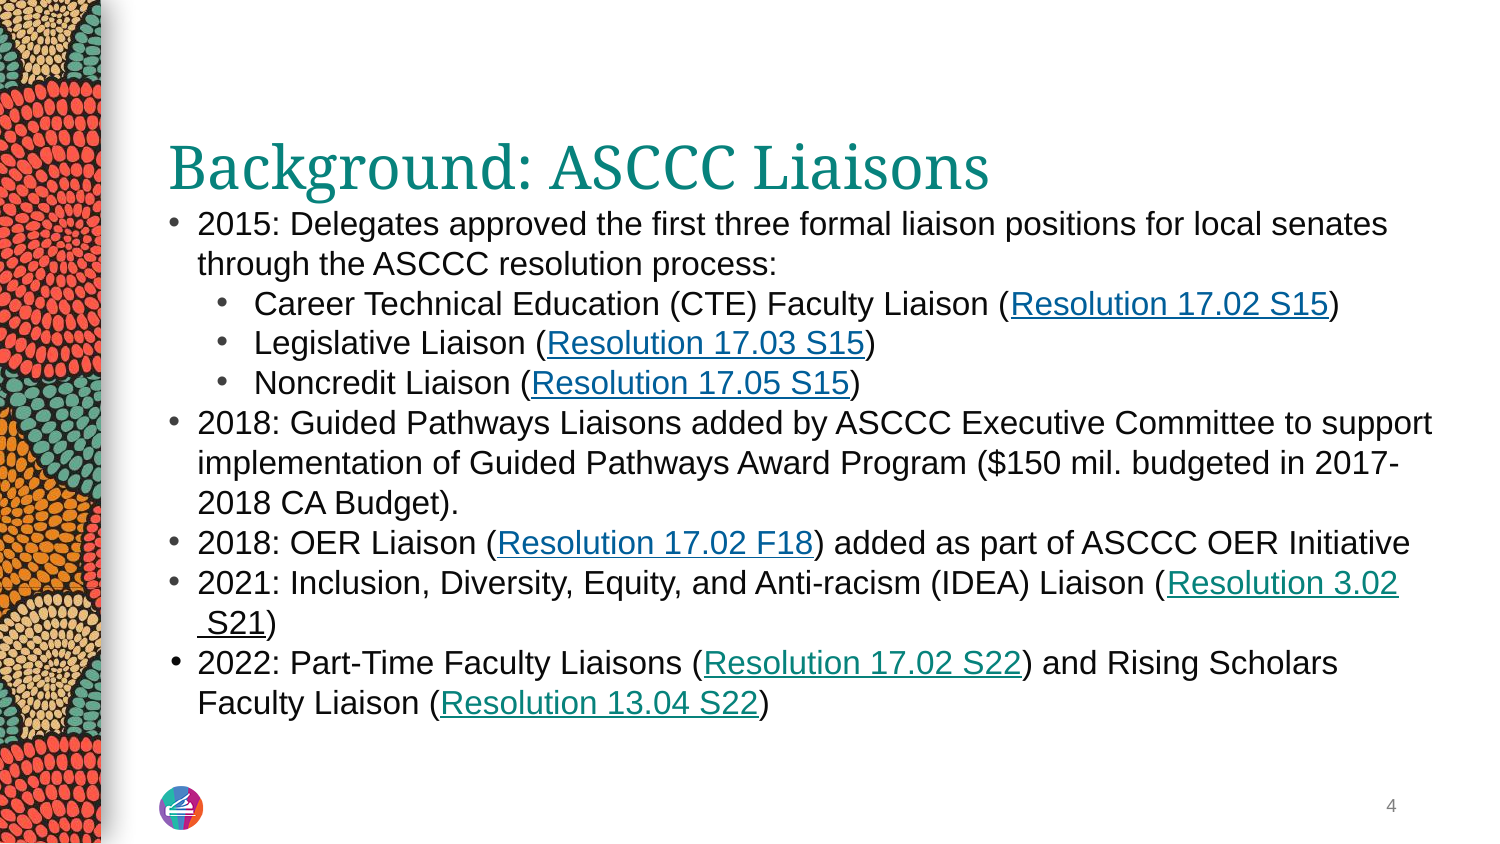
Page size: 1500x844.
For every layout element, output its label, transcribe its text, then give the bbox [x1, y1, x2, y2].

picture [0, 0, 101, 843]
slide_number ‹#› [1284, 782, 1397, 827]
title Background: ASCCC Liaisons [157, 44, 1394, 196]
picture [157, 784, 204, 831]
list 2015: Delegates approved the first three formal liaison positions for local senates through the ASCCC resolution process: Career Technical Education (CTE) Faculty Liaison (Resolution 17.02 S15) Legislative Liaison (Resolution 17.03 S15) Noncredit Liaison (Resolution 17.05 S15) 2018: Guided Pathways Liaisons added by ASCCC Executive Committee to support implementation of Guided Pathways Award Program ($150 mil. budgeted in 2017-2018 CA Budget). 2018: OER Liaison (Resolution 17.02 F18) added as part of ASCCC OER Initiative 2021: Inclusion, Diversity, Equity, and Anti-racism (IDEA) Liaison (Resolution 3.02 S21) 2022: Part-Time Faculty Liaisons (Resolution 17.02 S22) and Rising Scholars Faculty Liaison (Resolution 13.04 S22) [157, 196, 1463, 740]
